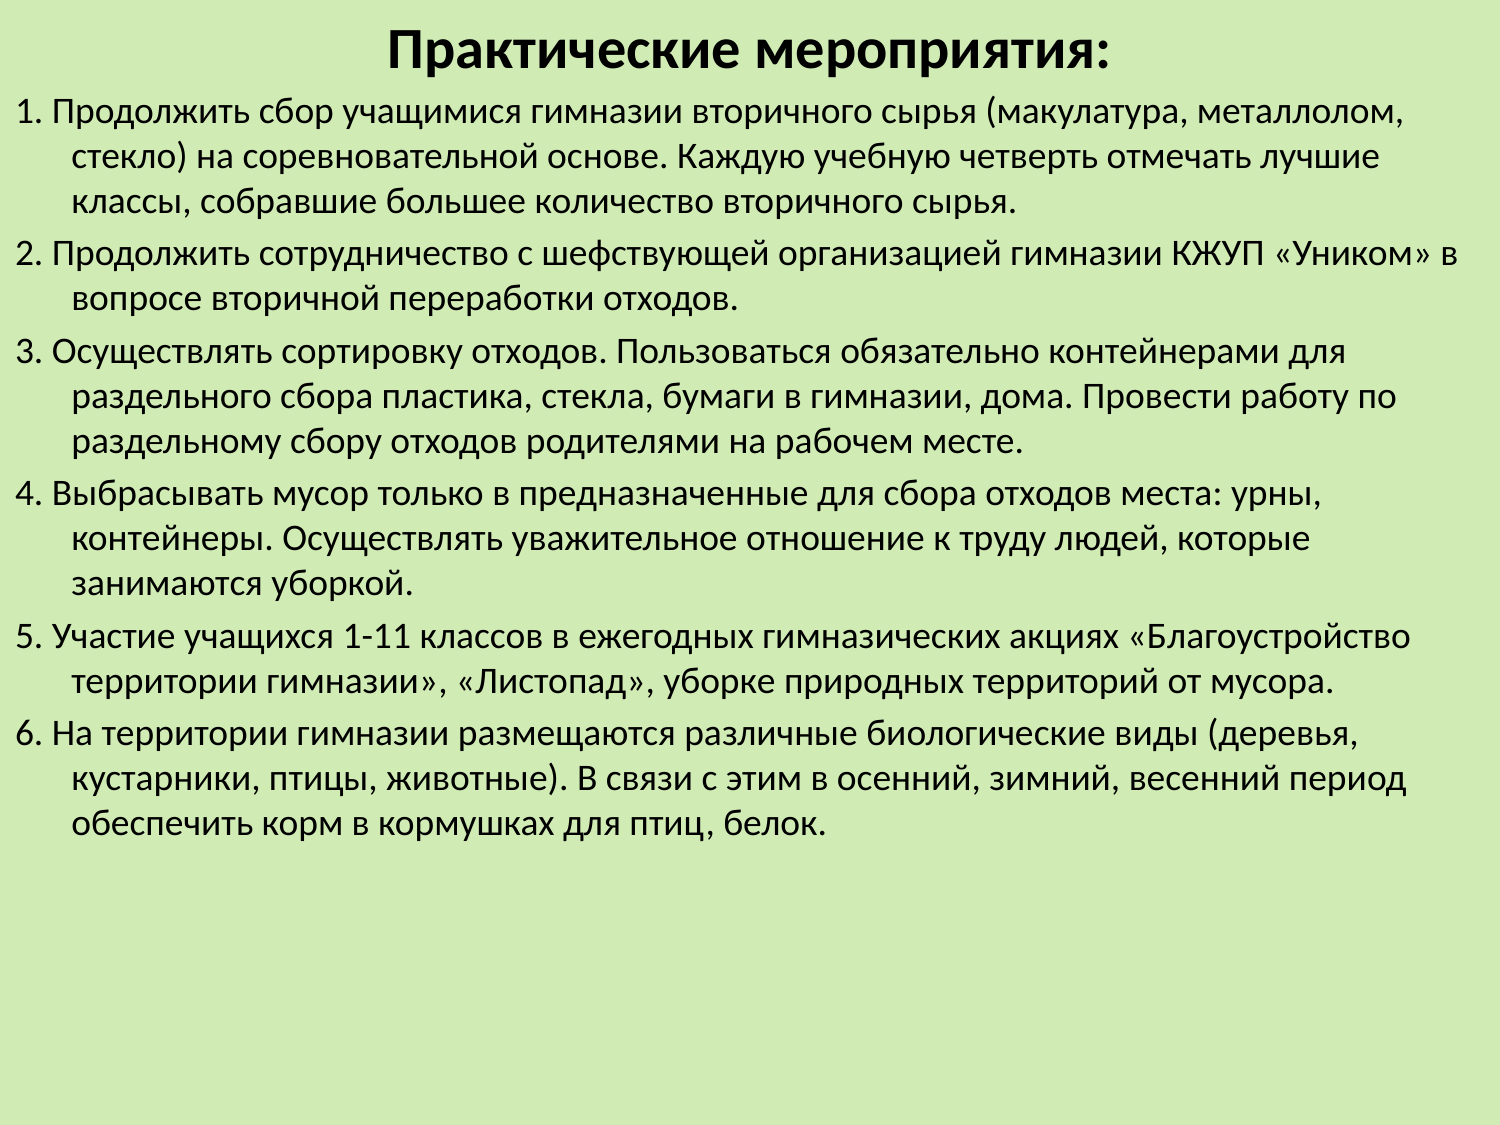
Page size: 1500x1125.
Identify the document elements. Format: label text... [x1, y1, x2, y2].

title Практические мероприятия: [75, 0, 1425, 78]
list 1. Продолжить сбор учащимися гимназии вторичного сырья (макулатура, металлолом, стекло) на соревновательной основе. Каждую учебную четверть отмечать лучшие классы, собравшие большее количество вторичного сырья. 2. Продолжить сотрудничество с шефствующей организацией гимназии КЖУП «Уником» в вопросе вторичной переработки отходов. 3. Осуществлять сортировку отходов. Пользоваться обязательно контейнерами для раздельного сбора пластика, стекла, бумаги в гимназии, дома. Провести работу по раздельному сбору отходов родителями на рабочем месте. 4. Выбрасывать мусор только в предназначенные для сбора отходов места: урны, контейнеры. Осуществлять уважительное отношение к труду людей, которые занимаются уборкой. 5. Участие учащихся 1-11 классов в ежегодных гимназических акциях «Благоустройство территории гимназии», «Листопад», уборке природных территорий от мусора. 6. На территории гимназии размещаются различные биологические виды (деревья, кустарники, птицы, животные). В связи с этим в осенний, зимний, весенний период обеспечить корм в кормушках для птиц, белок. [0, 78, 1500, 1125]
